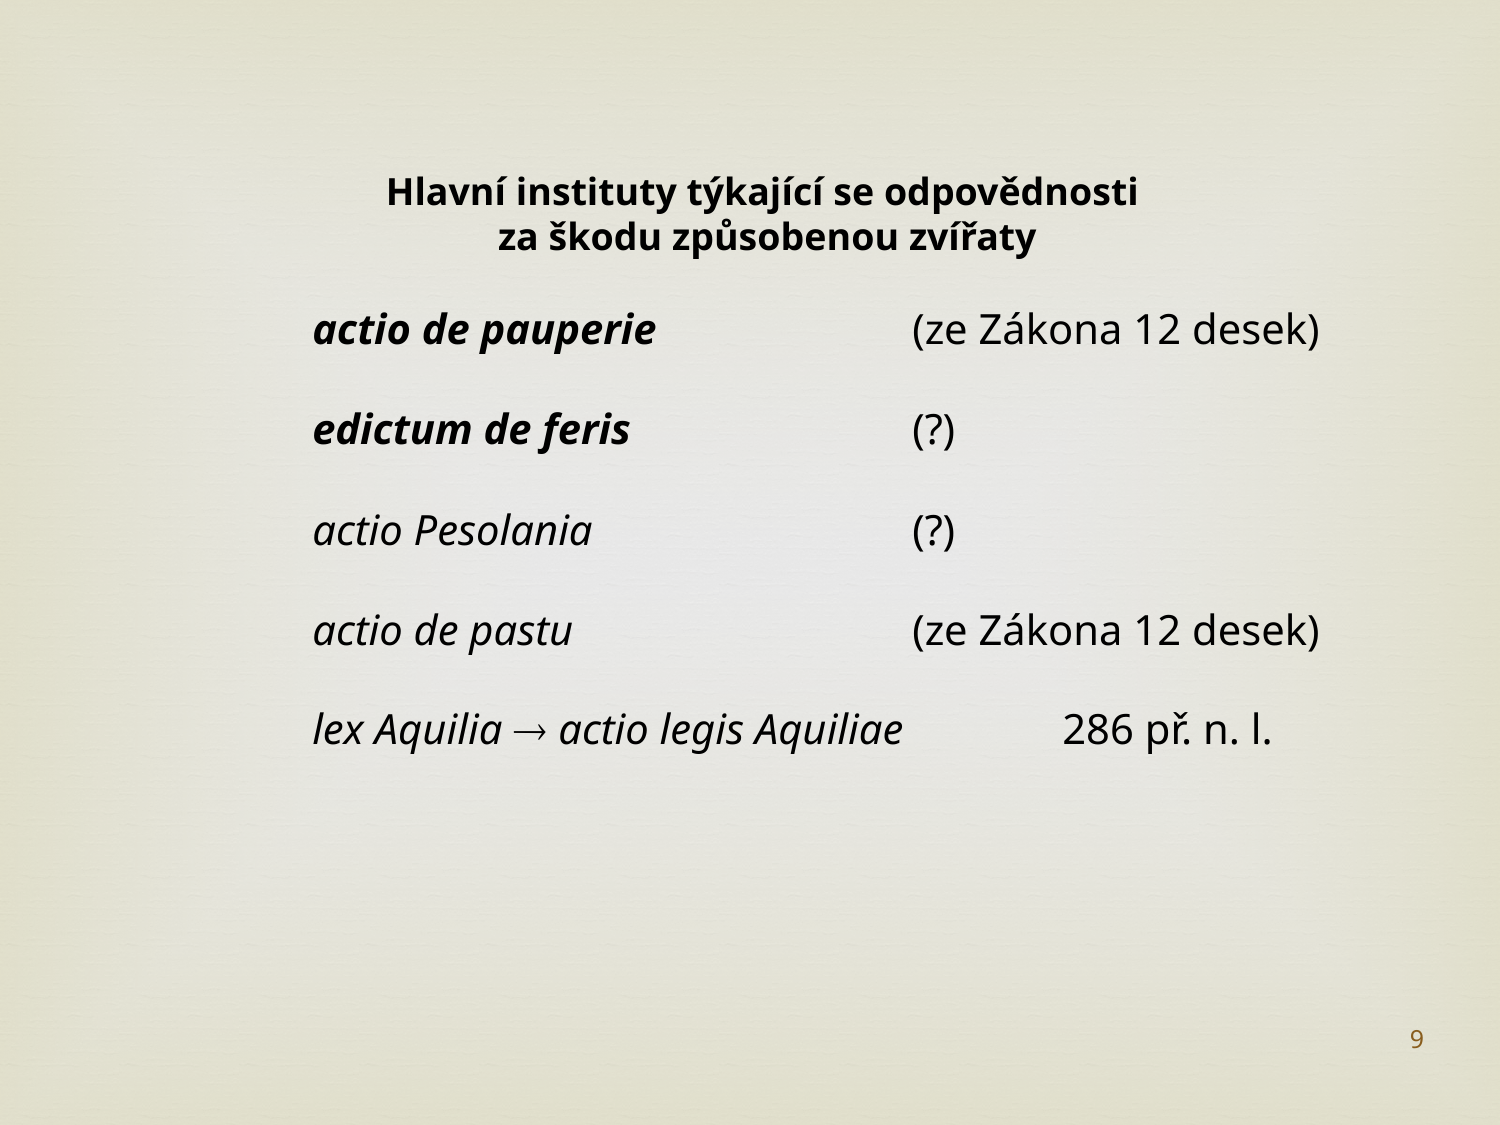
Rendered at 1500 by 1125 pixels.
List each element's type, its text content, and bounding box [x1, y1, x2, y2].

text_box Hlavní instituty týkající se odpovědnosti za škodu způsobenou zvířaty actio de pauperie (ze Zákona 12 desek) edictum de feris (?) actio Pesolania (?) actio de pastu (ze Zákona 12 desek) lex Aquilia  actio legis Aquiliae 286 př. n. l. [147, 160, 1388, 811]
slide_number 9 [1089, 1010, 1440, 1071]
